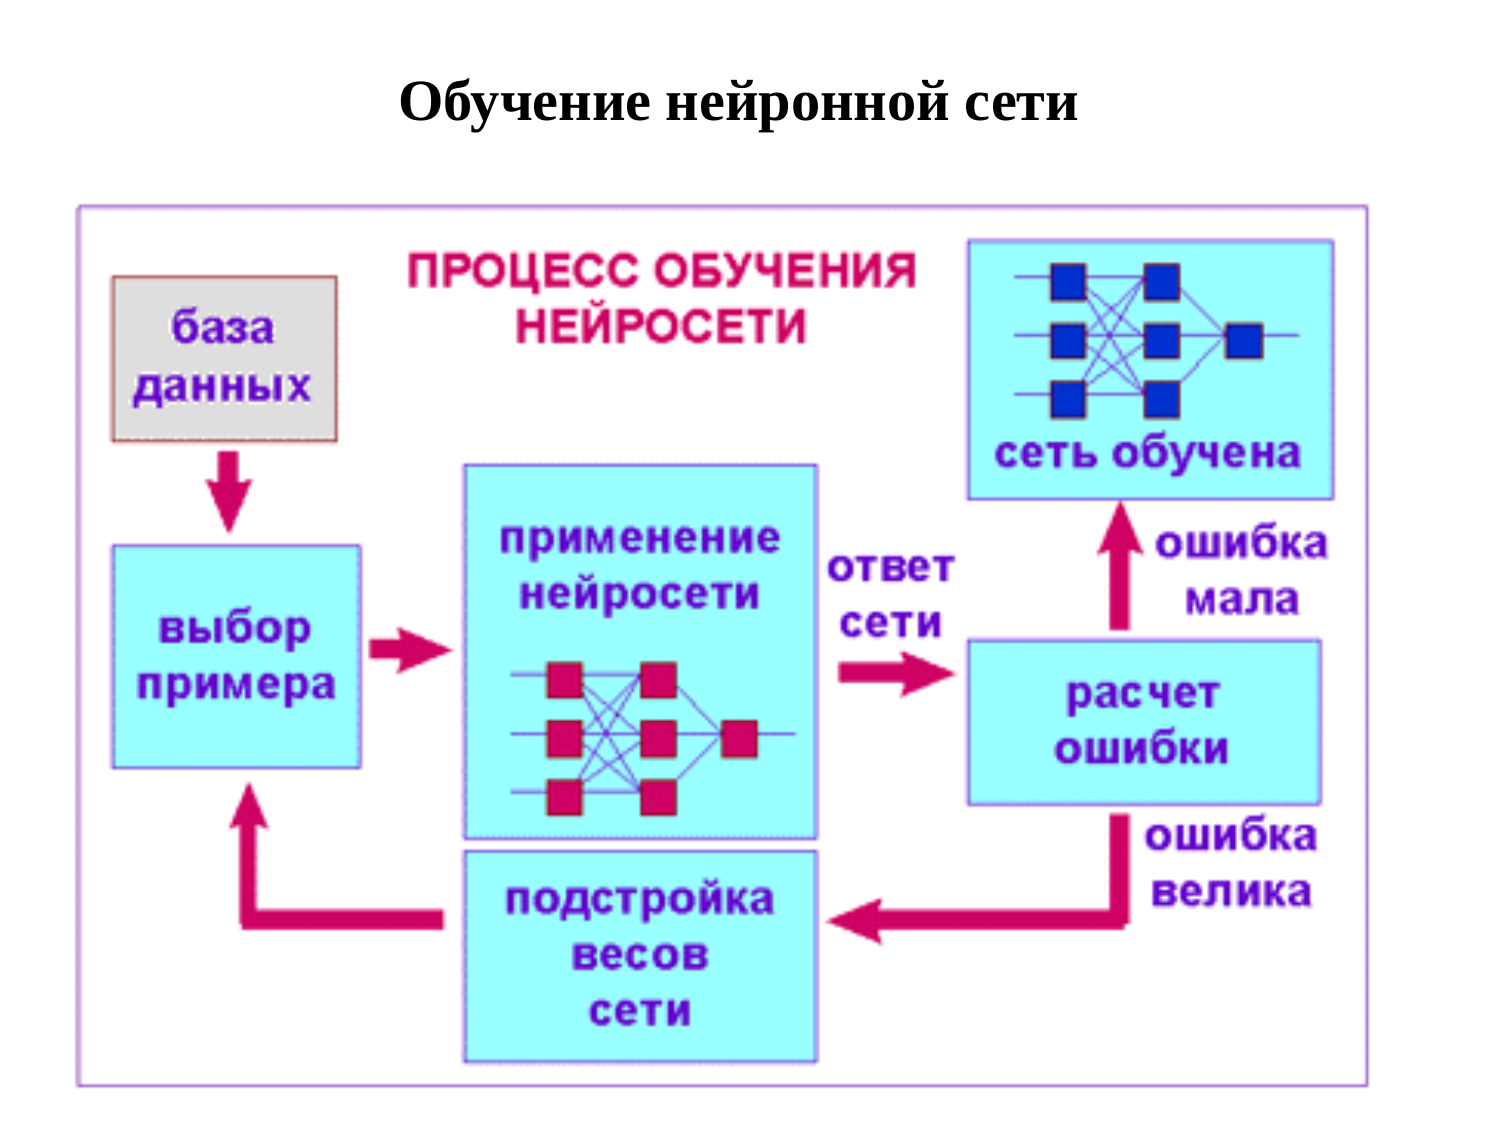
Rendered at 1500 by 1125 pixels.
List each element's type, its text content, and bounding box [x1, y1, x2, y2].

picture [64, 196, 1377, 1104]
text_box Обучение нейронной сети [383, 54, 1211, 140]
